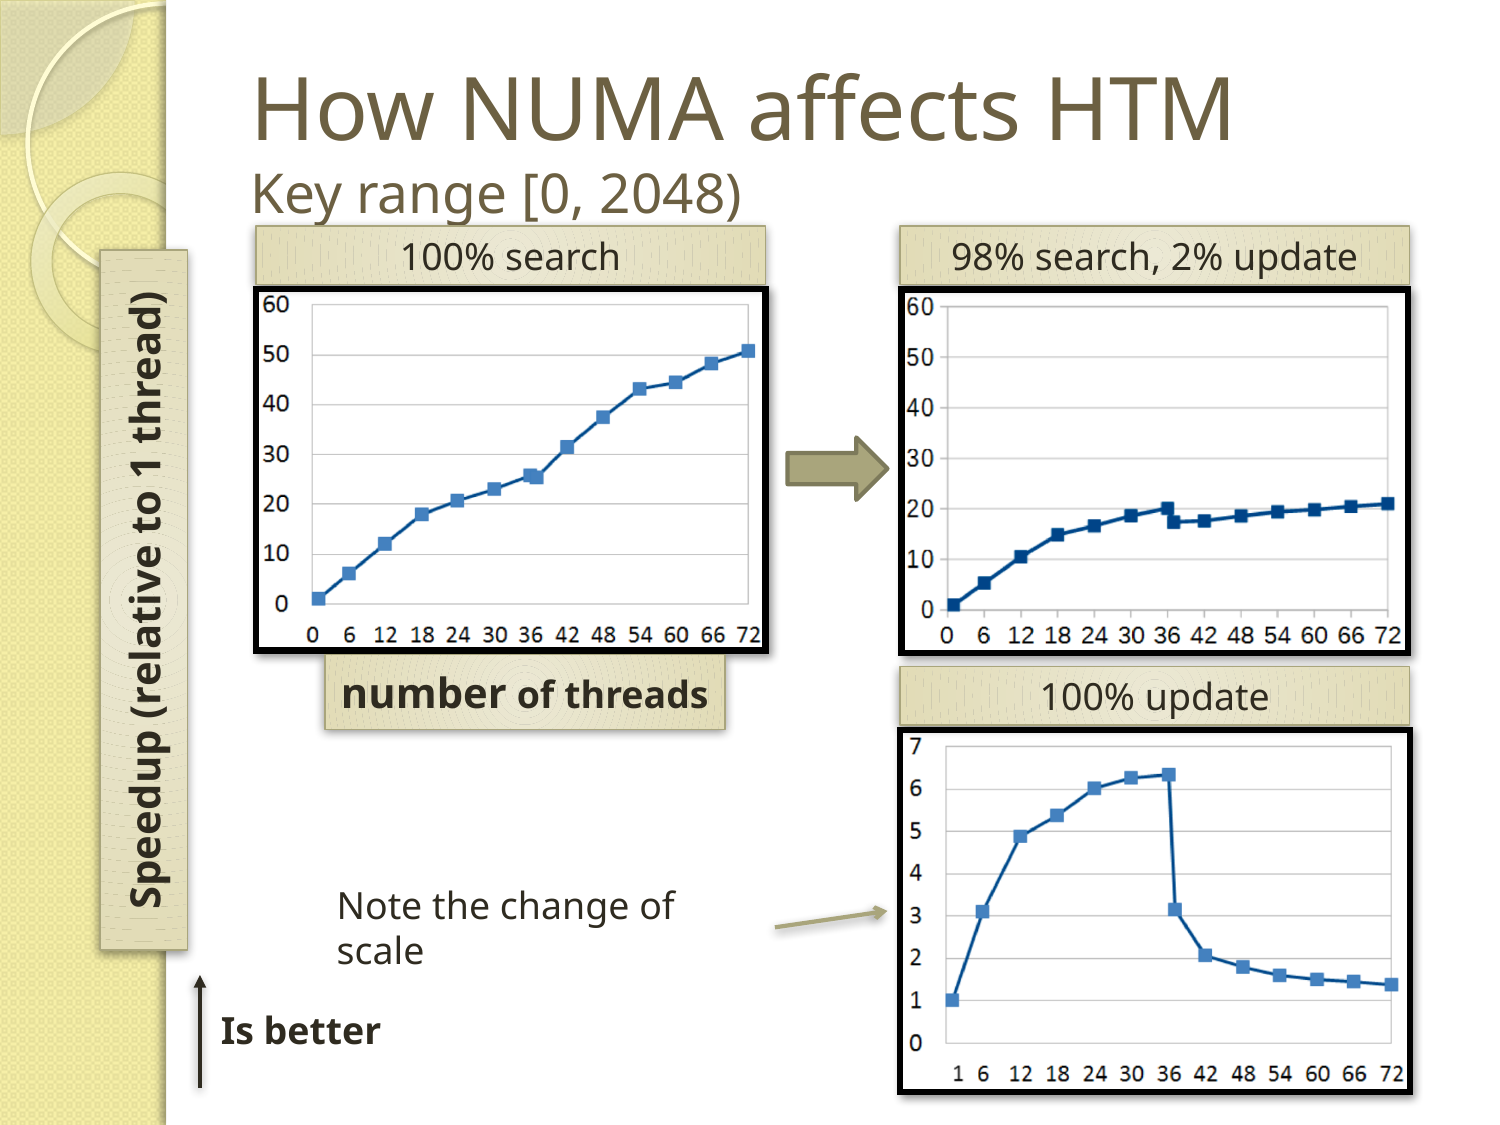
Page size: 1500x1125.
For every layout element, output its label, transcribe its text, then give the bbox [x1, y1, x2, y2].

text_box 98% search, 2% update [899, 225, 1410, 285]
text_box Speedup (relative to 1 thread) [99, 249, 188, 951]
text_box 100% search [255, 225, 766, 285]
picture [902, 732, 1408, 1090]
picture [904, 292, 1406, 651]
text_box Is better [207, 999, 397, 1060]
picture [258, 291, 763, 648]
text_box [774, 904, 888, 912]
text_box 100% update [899, 666, 1410, 726]
text_box Note the change of scale [321, 874, 775, 980]
title How NUMA affects HTM Key range [0, 2048) [235, 45, 1466, 233]
text_box number of threads [324, 658, 726, 730]
text_box [785, 435, 890, 502]
